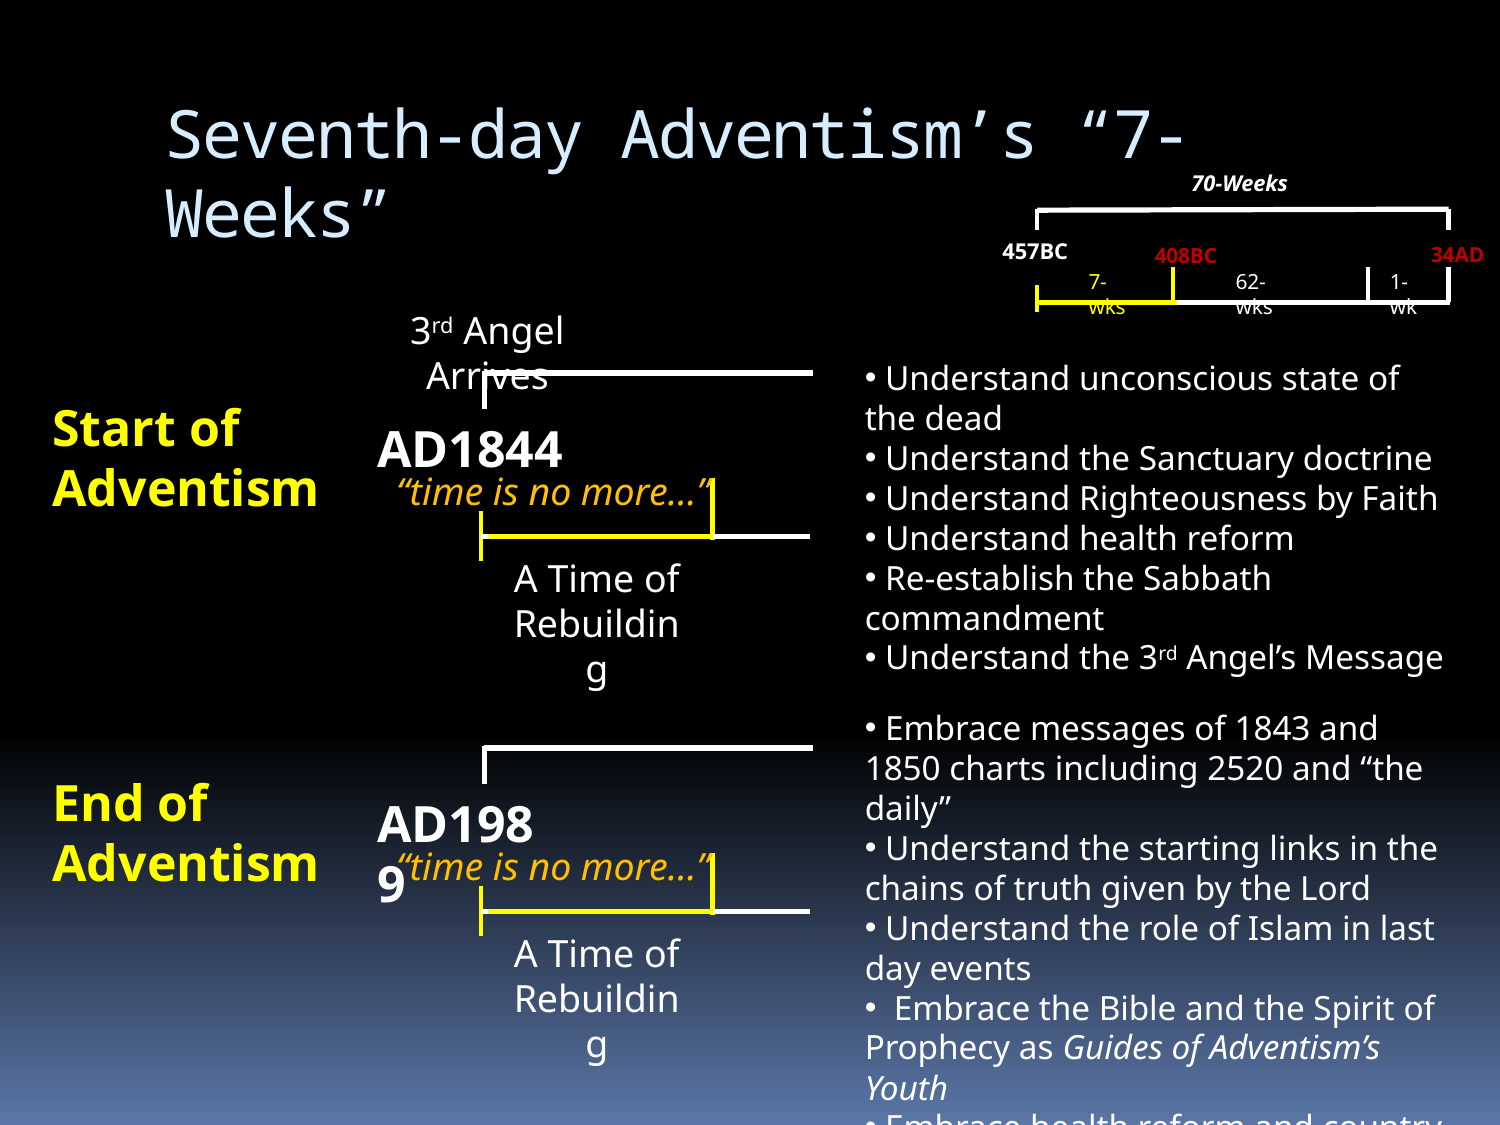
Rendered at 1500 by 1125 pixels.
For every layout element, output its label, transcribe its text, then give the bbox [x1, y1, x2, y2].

text_box “time is no more…” [371, 835, 735, 896]
title Seventh-day Adventism’s “7-Weeks” [150, 83, 1425, 234]
text_box AD1989 [362, 784, 572, 920]
text_box A Time of Rebuilding [496, 923, 697, 1073]
text_box 3rd Angel Arrives [337, 299, 638, 405]
text_box Start of Adventism [37, 388, 425, 524]
text_box A Time of Rebuilding [496, 548, 697, 698]
text_box Embrace messages of 1843 and 1850 charts including 2520 and “the daily” Understand the starting links in the chains of truth given by the Lord Understand the role of Islam in last day events Embrace the Bible and the Spirit of Prophecy as Guides of Adventism’s Youth Embrace health reform and country living Embrace Righteousness by Faith [849, 699, 1475, 1125]
text_box End of Adventism [37, 763, 425, 899]
text_box AD1844 [362, 409, 638, 485]
text_box “time is no more…” [371, 460, 735, 521]
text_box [986, 161, 1500, 313]
text_box Understand unconscious state of the dead Understand the Sanctuary doctrine Understand Righteousness by Faith Understand health reform Re-establish the Sabbath commandment Understand the 3rd Angel’s Message [849, 349, 1475, 685]
